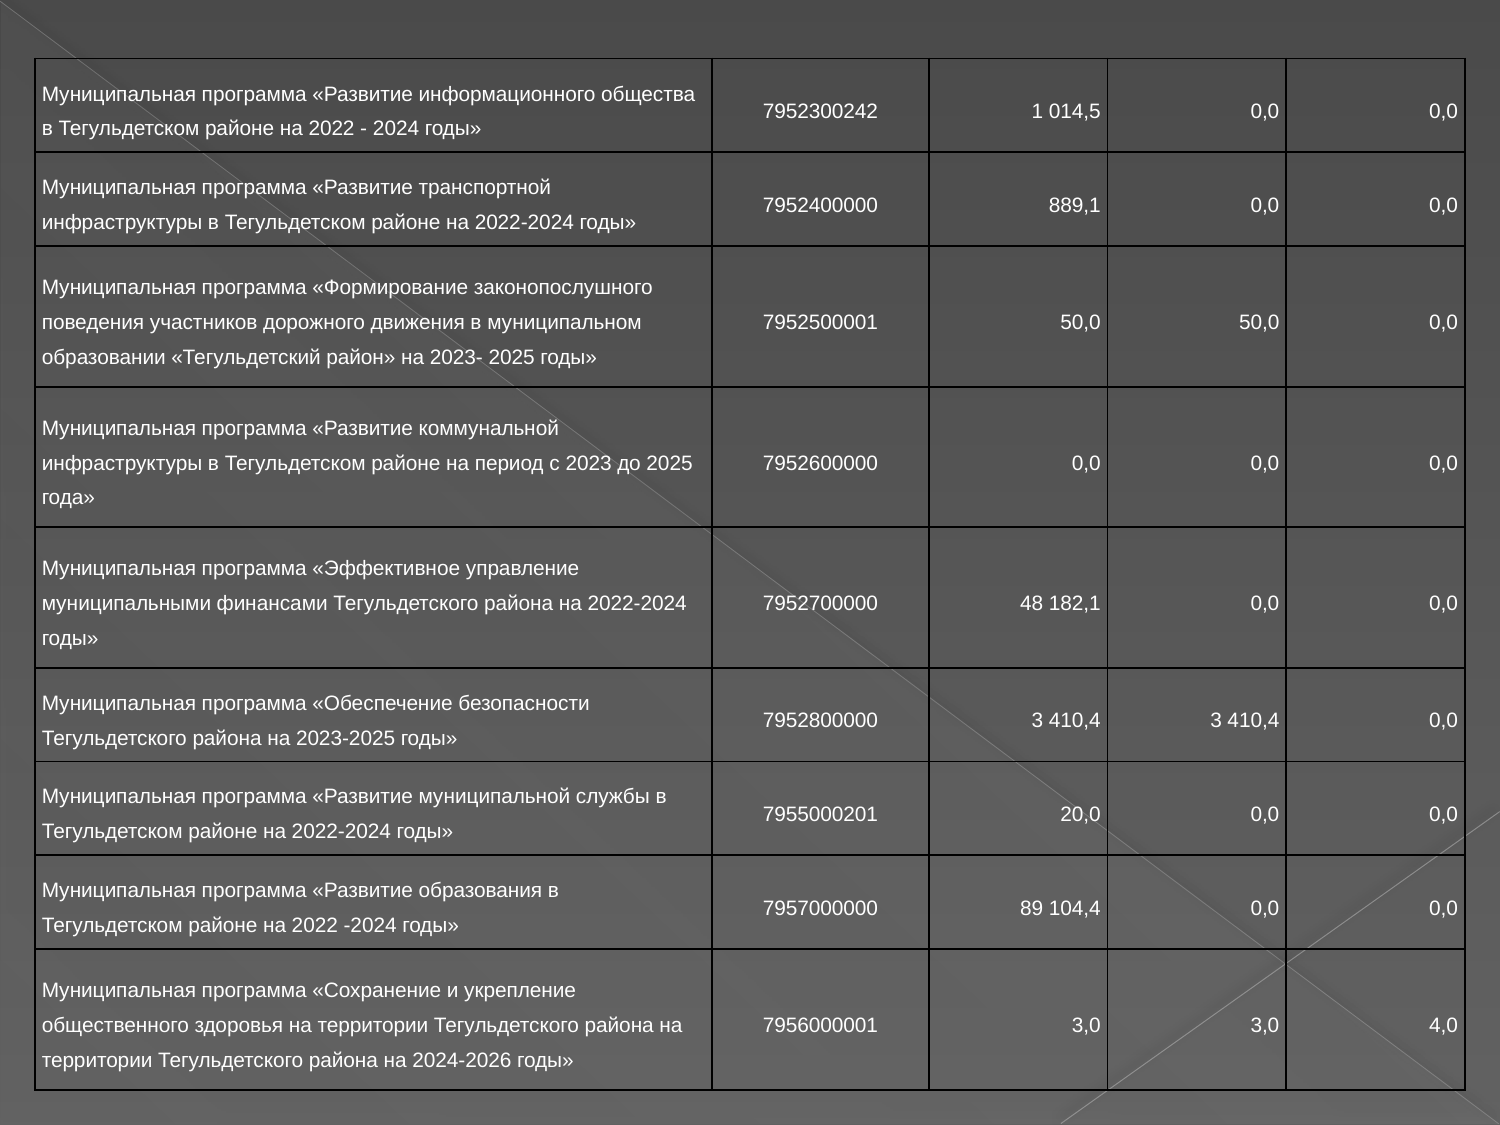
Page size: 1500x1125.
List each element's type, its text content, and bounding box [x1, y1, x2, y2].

table_cell 7957000000 [713, 856, 928, 948]
table_cell 7952800000 [713, 669, 928, 761]
table_header 0,0 [1108, 75, 1285, 151]
table_cell Муниципальная программа «Эффективное управление муниципальными финансами Тегульдетского района на 2022-2024 годы» [36, 528, 711, 667]
table_header 1 014,5 [930, 75, 1107, 151]
table_cell 0,0 [1287, 153, 1464, 245]
table_cell Муниципальная программа «Развитие транспортной инфраструктуры в Тегульдетском районе на 2022-2024 годы» [36, 153, 711, 245]
table_cell 0,0 [1108, 762, 1285, 854]
table_cell 20,0 [930, 762, 1107, 854]
table_cell 0,0 [1287, 669, 1464, 761]
table_cell 48 182,1 [930, 528, 1107, 667]
table_cell 7956000001 [713, 950, 928, 1089]
table_cell 7952600000 [713, 388, 928, 526]
table_cell Муниципальная программа «Развитие коммунальной инфраструктуры в Тегульдетском районе на период с 2023 до 2025 года» [36, 388, 711, 526]
table_cell 3 410,4 [930, 669, 1107, 761]
table_cell 50,0 [930, 247, 1107, 386]
table_cell 7955000201 [713, 762, 928, 854]
table_cell 7952500001 [713, 247, 928, 386]
table_cell 0,0 [1108, 153, 1285, 245]
table_cell 3,0 [1108, 950, 1285, 1089]
table_header 0,0 [1287, 75, 1464, 151]
table_cell 0,0 [1108, 388, 1285, 526]
table_header Муниципальная программа «Развитие информационного общества в Тегульдетском районе на 2022 - 2024 годы» [36, 75, 711, 151]
table_cell 0,0 [1287, 247, 1464, 386]
table_cell 0,0 [1287, 856, 1464, 948]
table_cell 0,0 [1287, 388, 1464, 526]
table_cell Муниципальная программа «Сохранение и укрепление общественного здоровья на территории Тегульдетского района на территории Тегульдетского района на 2024-2026 годы» [36, 950, 711, 1089]
table_cell 0,0 [1287, 762, 1464, 854]
table_cell 89 104,4 [930, 856, 1107, 948]
table_cell 4,0 [1287, 950, 1464, 1089]
table_cell Муниципальная программа «Формирование законопослушного поведения участников дорожного движения в муниципальном образовании «Тегульдетский район» на 2023- 2025 годы» [36, 247, 711, 386]
table_cell 3,0 [930, 950, 1107, 1089]
table_cell 50,0 [1108, 247, 1285, 386]
table_cell 3 410,4 [1108, 669, 1285, 761]
table_cell 889,1 [930, 153, 1107, 245]
text_box [0, 0, 1500, 75]
table_cell Муниципальная программа «Развитие образования в Тегульдетском районе на 2022 -2024 годы» [36, 856, 711, 948]
table_cell 0,0 [1108, 856, 1285, 948]
table_cell 0,0 [1108, 528, 1285, 667]
table_cell 0,0 [1287, 528, 1464, 667]
table_header 7952300242 [713, 75, 928, 151]
table_cell 0,0 [930, 388, 1107, 526]
table_cell 7952700000 [713, 528, 928, 667]
table_cell Муниципальная программа «Обеспечение безопасности Тегульдетского района на 2023-2025 годы» [36, 669, 711, 761]
table_cell 7952400000 [713, 153, 928, 245]
table_cell Муниципальная программа «Развитие муниципальной службы в Тегульдетском районе на 2022-2024 годы» [36, 762, 711, 854]
